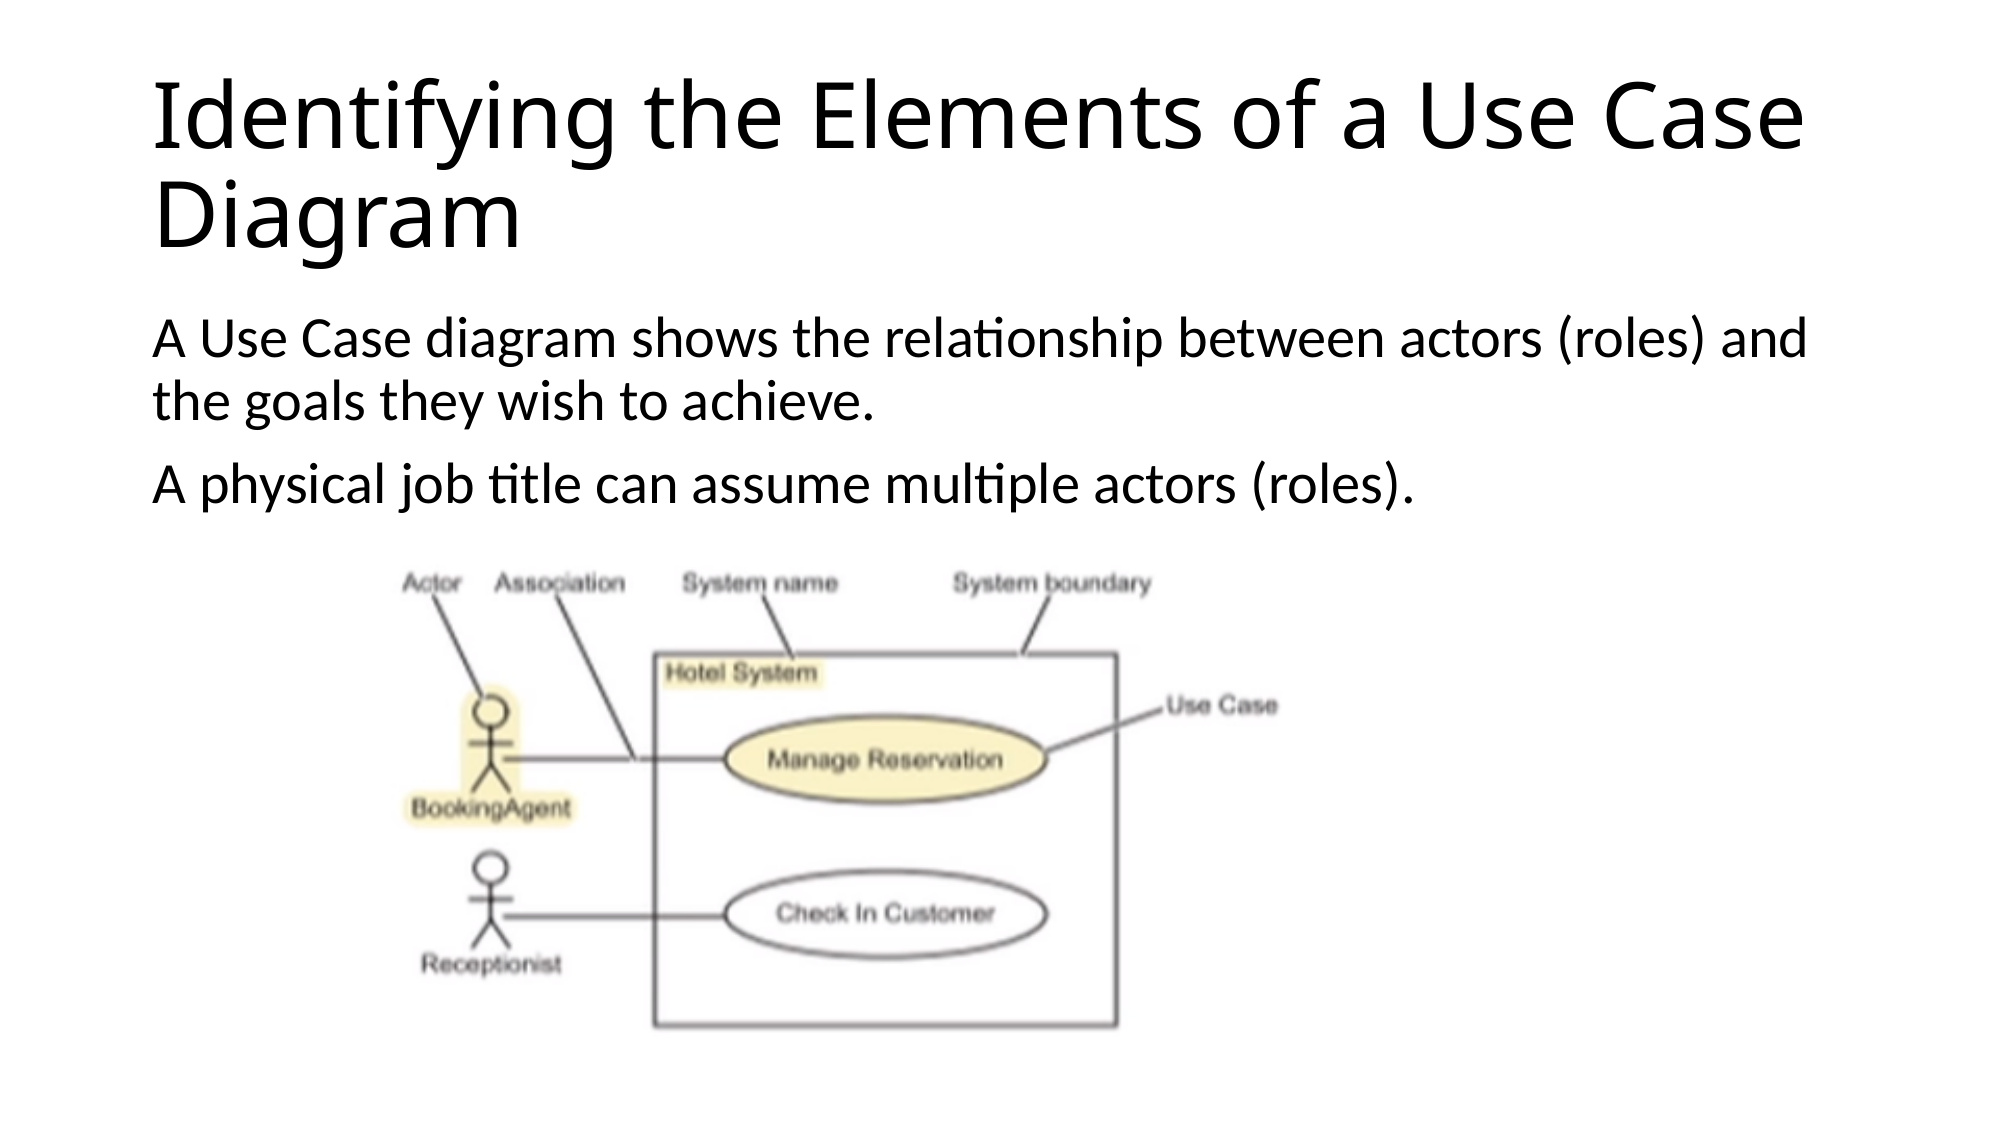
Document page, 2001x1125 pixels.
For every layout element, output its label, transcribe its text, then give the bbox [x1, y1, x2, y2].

picture [328, 535, 1517, 1089]
list A Use Case diagram shows the relationship between actors (roles) and the goals they wish to achieve. A physical job title can assume multiple actors (roles). [137, 299, 1904, 540]
title Identifying the Elements of a Use Case Diagram [137, 59, 1863, 278]
